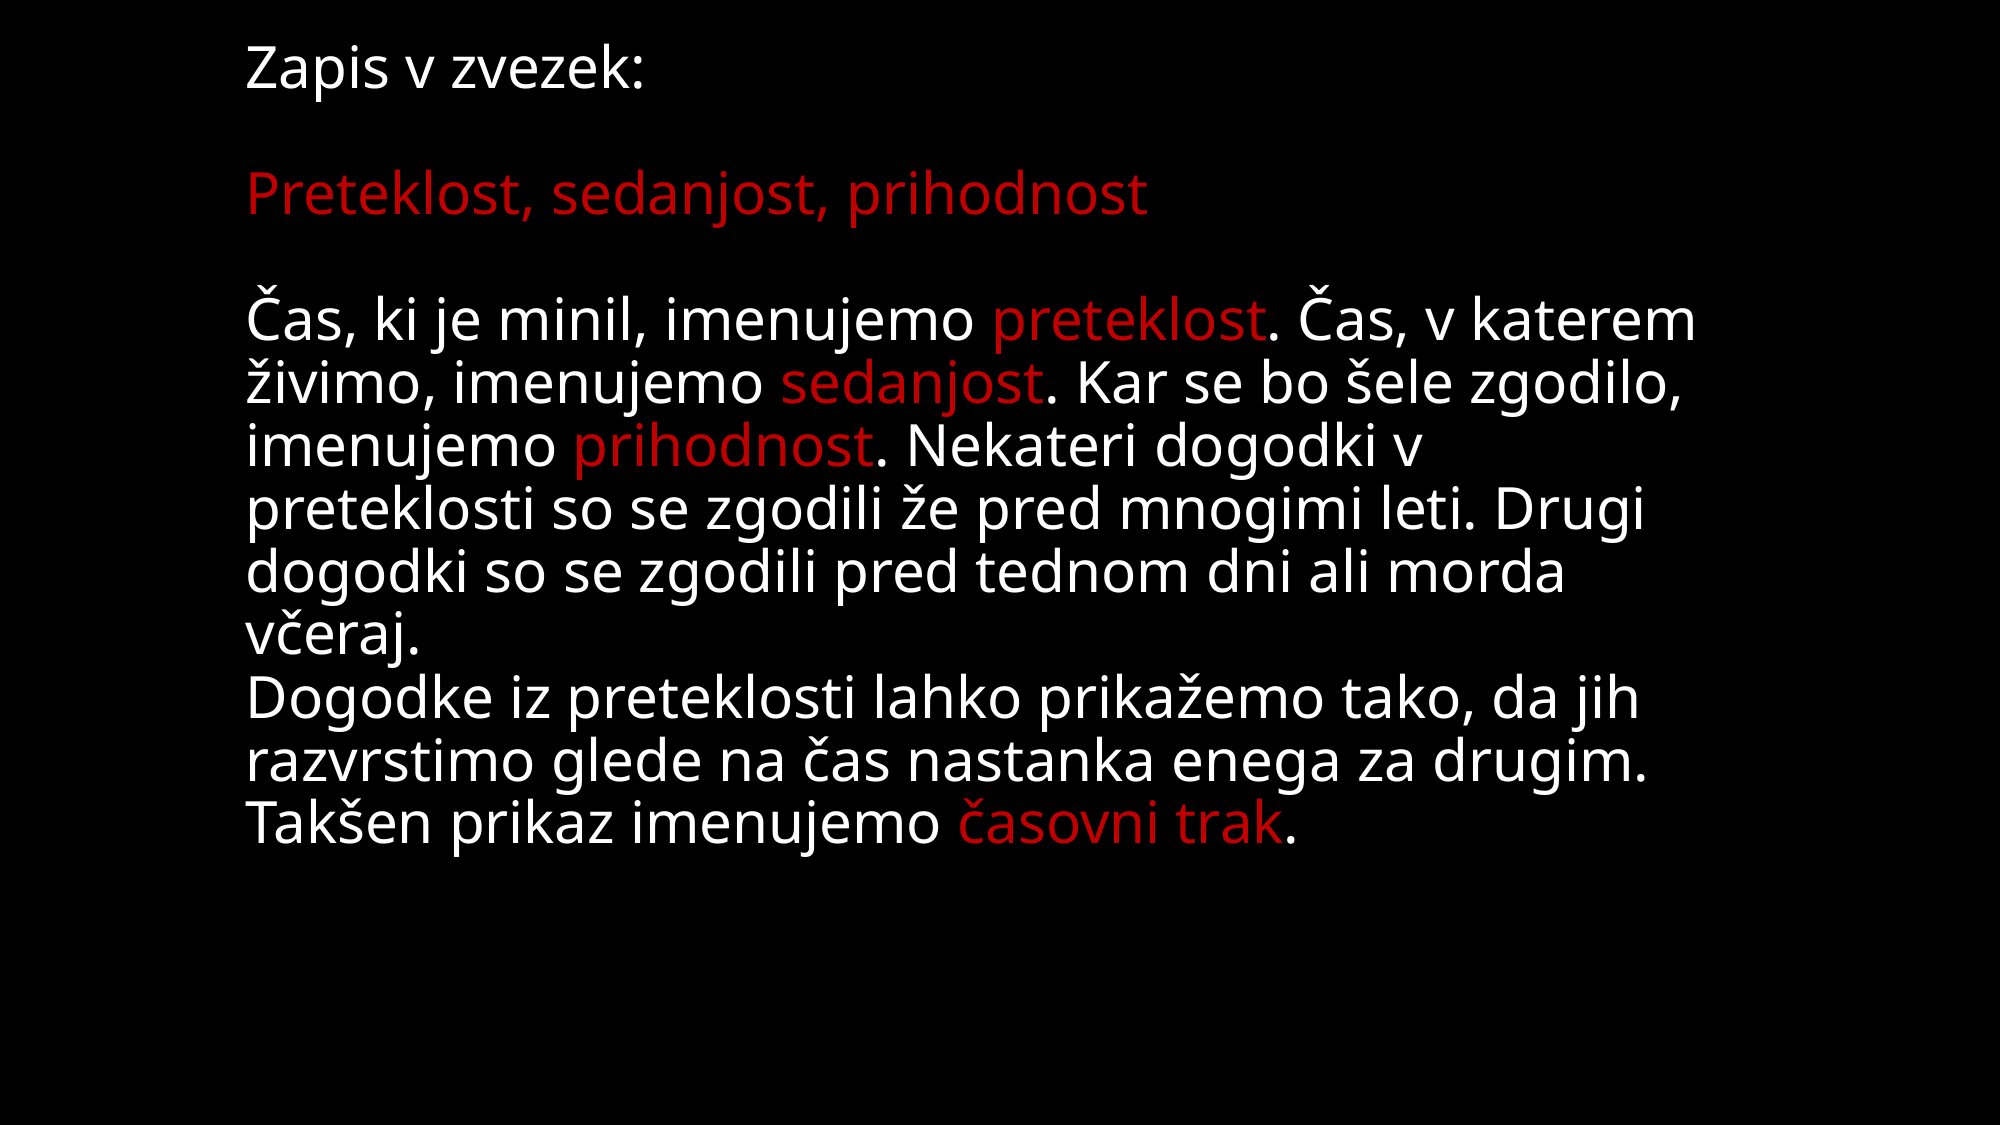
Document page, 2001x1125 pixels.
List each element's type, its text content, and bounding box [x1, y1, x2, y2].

title Zapis v zvezek: Preteklost, sedanjost, prihodnost Čas, ki je minil, imenujemo preteklost. Čas, v katerem živimo, imenujemo sedanjost. Kar se bo šele zgodilo, imenujemo prihodnost. Nekateri dogodki v preteklosti so se zgodili že pred mnogimi leti. Drugi dogodki so se zgodili pred tednom dni ali morda včeraj. Dogodke iz preteklosti lahko prikažemo tako, da jih razvrstimo glede na čas nastanka enega za drugim. Takšen prikaz imenujemo časovni trak. [230, 562, 1731, 955]
